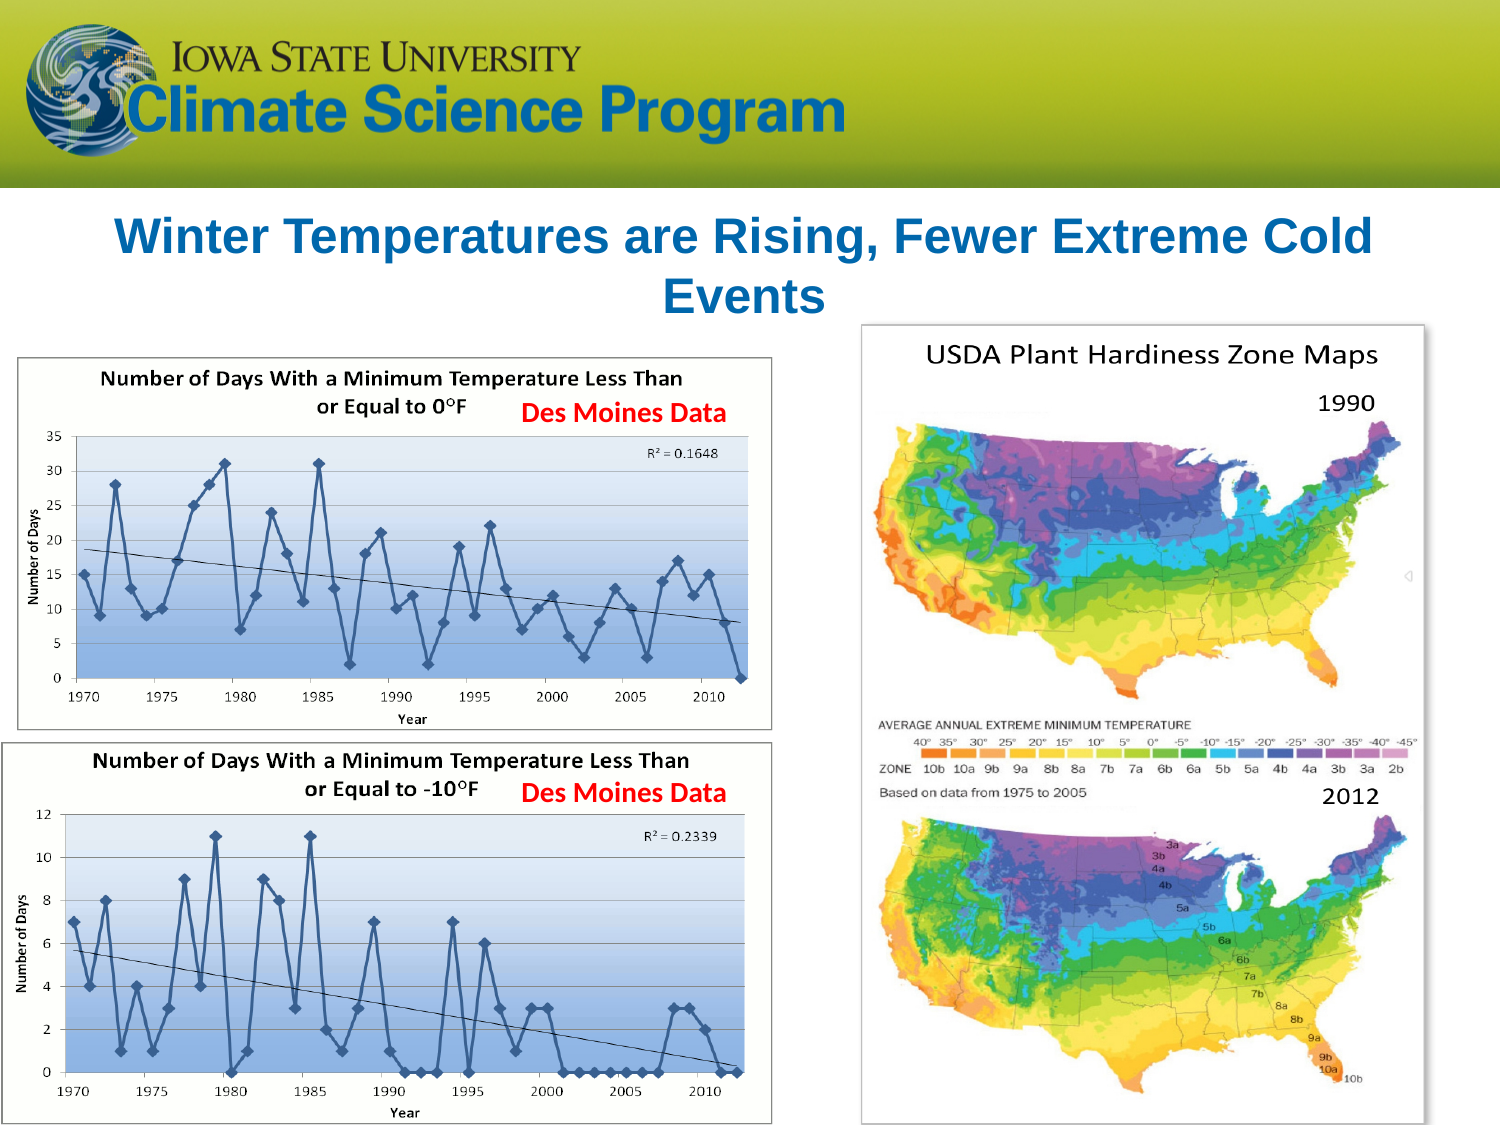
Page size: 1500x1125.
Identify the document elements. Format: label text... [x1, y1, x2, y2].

picture [0, 0, 1500, 188]
picture [862, 325, 1424, 1124]
text_box Winter Temperatures are Rising, Fewer Extreme Cold Events [27, 196, 1462, 331]
picture [16, 356, 773, 731]
picture [0, 740, 773, 1125]
